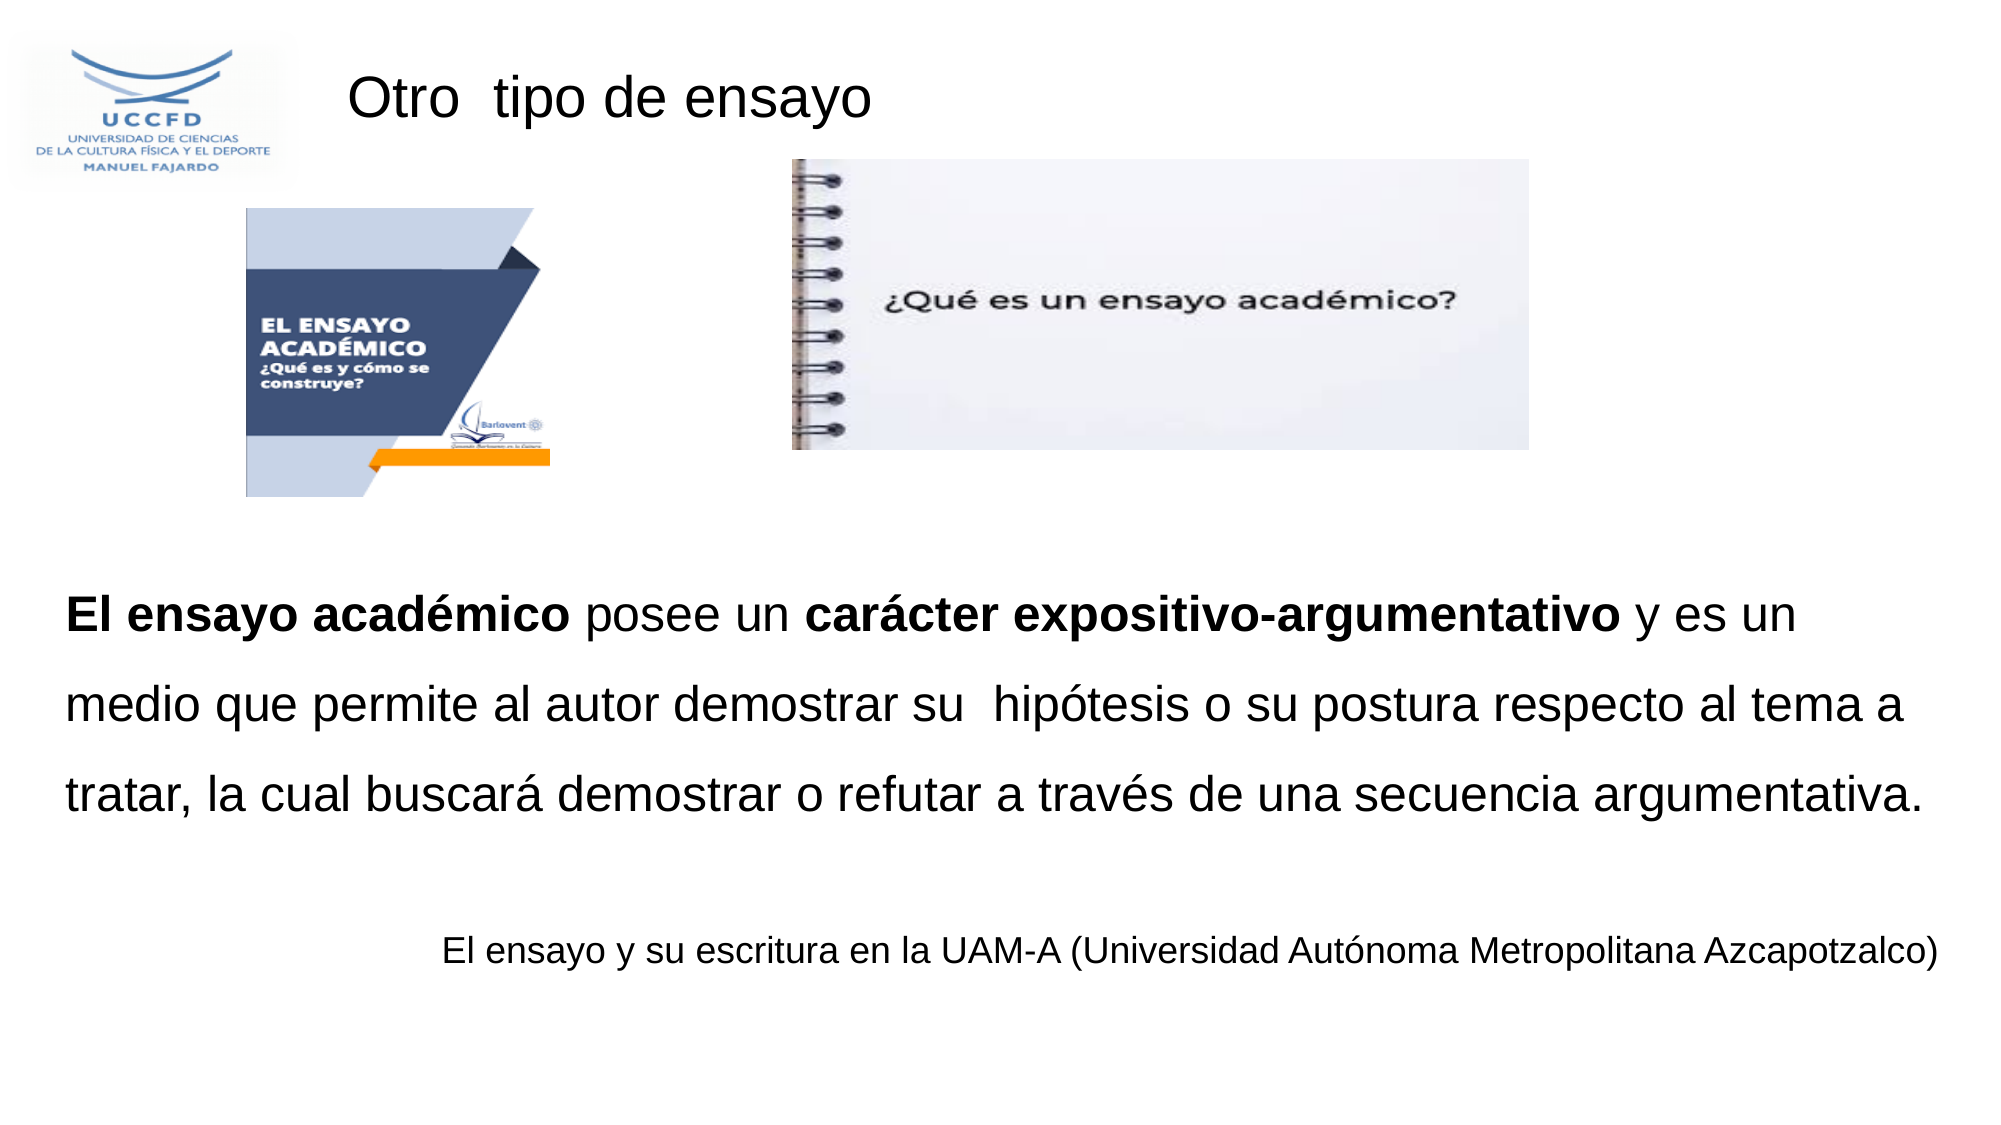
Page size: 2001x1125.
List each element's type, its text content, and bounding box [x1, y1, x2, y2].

picture [246, 208, 551, 497]
picture [5, 27, 301, 194]
list El ensayo académico posee un carácter expositivo-argumentativo y es un medio que permite al autor demostrar su hipótesis o su postura respecto al tema a tratar, la cual buscará demostrar o refutar a través de una secuencia argumentativa. El ensayo y su escritura en la UAM-A (Universidad Autónoma Metropolitana Azcapotzalco) [50, 543, 1955, 1023]
picture [791, 159, 1529, 450]
title Otro tipo de ensayo [327, 59, 894, 128]
